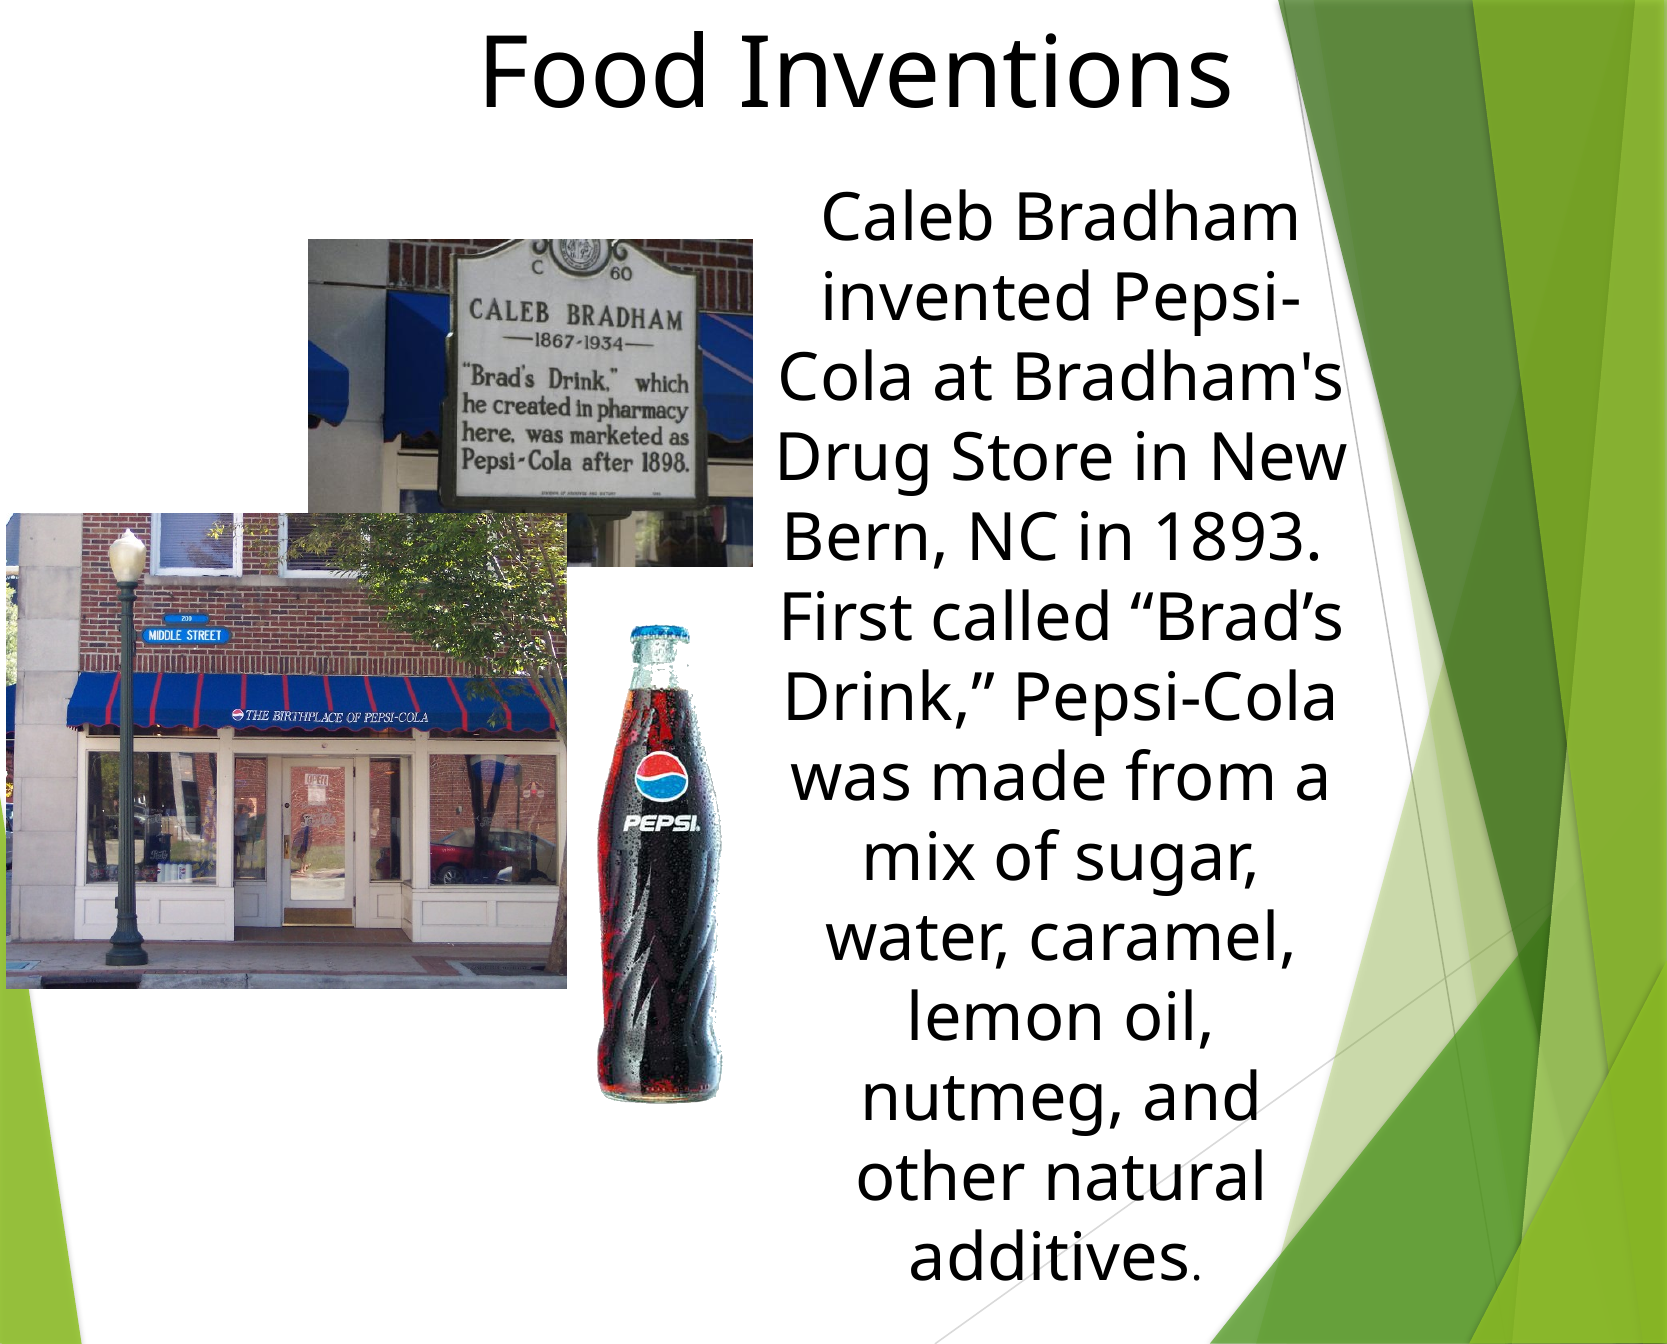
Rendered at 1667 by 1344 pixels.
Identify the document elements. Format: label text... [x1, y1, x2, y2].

text_box Food Inventions [463, 0, 1283, 135]
picture [6, 239, 923, 1122]
text_box Caleb Bradham invented Pepsi-Cola at Bradham's Drug Store in New Bern, NC in 1893. First called “Brad’s Drink,” Pepsi-Cola was made from a mix of sugar, water, caramel, lemon oil, nutmeg, and other natural additives. [752, 166, 1371, 1301]
